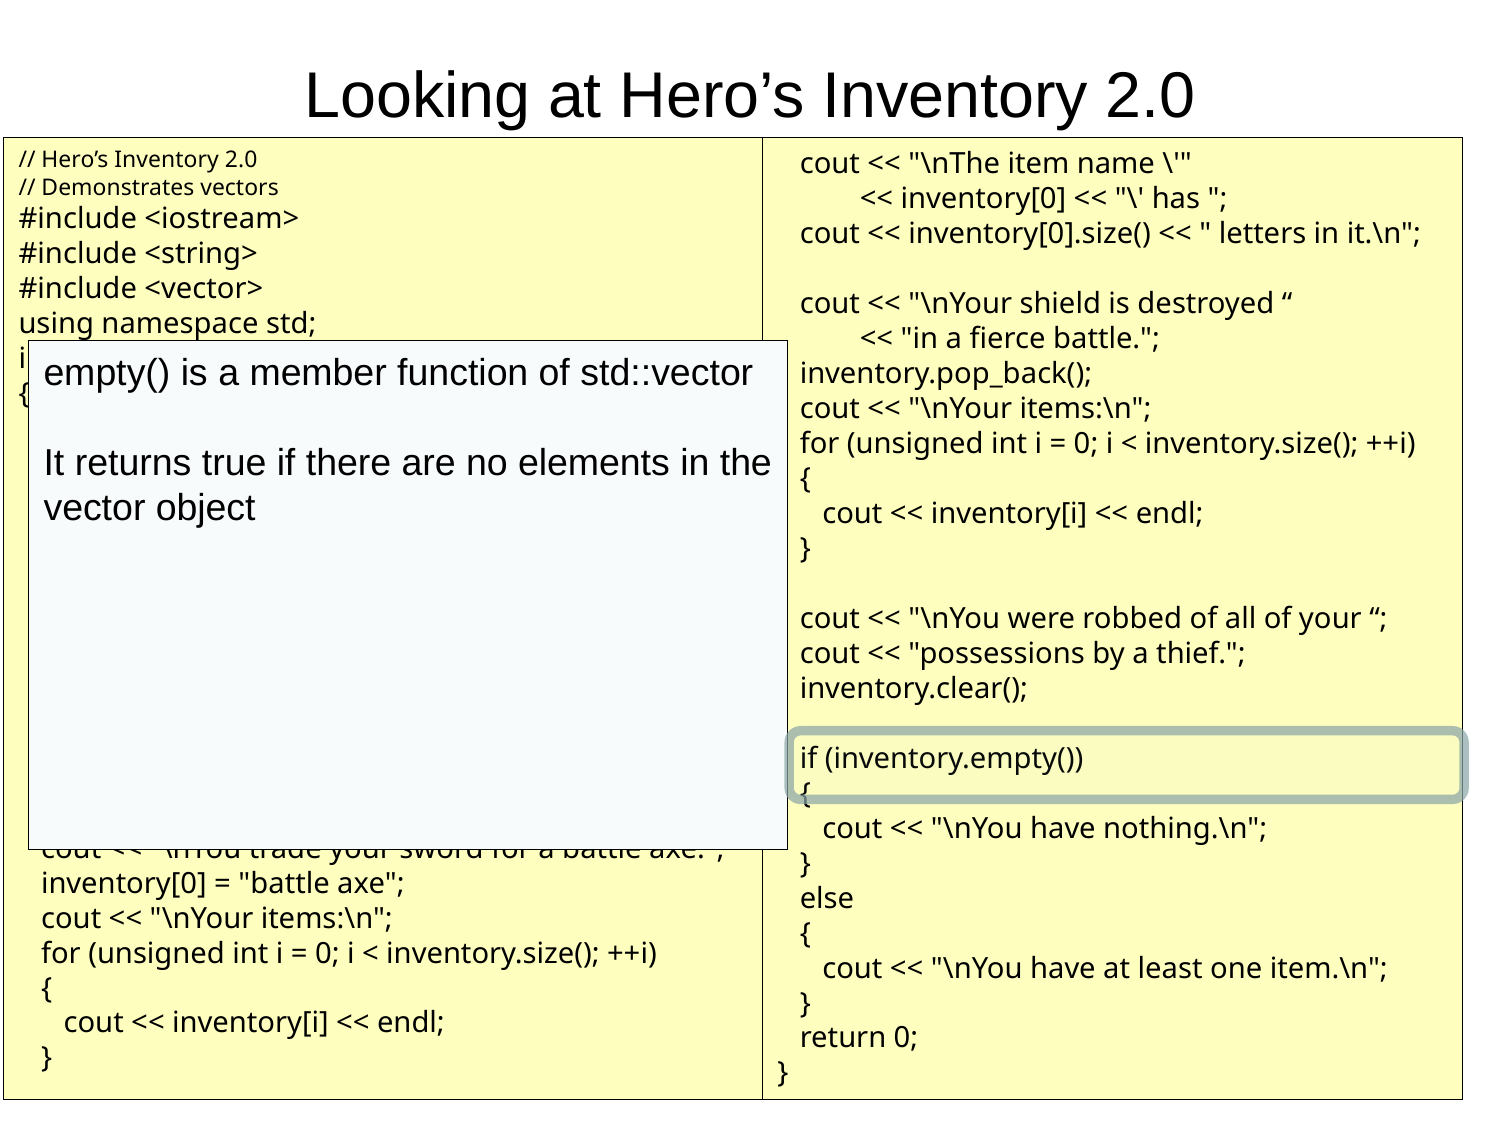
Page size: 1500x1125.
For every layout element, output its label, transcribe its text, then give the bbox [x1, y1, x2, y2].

text_box empty() is a member function of std::vector It returns true if there are no elements in the vector object [28, 340, 788, 850]
text_box cout << "\nThe item name \'" << inventory[0] << "\' has "; cout << inventory[0].size() << " letters in it.\n"; cout << "\nYour shield is destroyed “ << "in a fierce battle."; inventory.pop_back(); cout << "\nYour items:\n"; for (unsigned int i = 0; i < inventory.size(); ++i) { cout << inventory[i] << endl; } cout << "\nYou were robbed of all of your “; cout << "possessions by a thief."; inventory.clear(); if (inventory.empty()) { cout << "\nYou have nothing.\n"; } else { cout << "\nYou have at least one item.\n"; } return 0; } [762, 137, 1463, 735]
text_box // Hero’s Inventory 2.0 // Demonstrates vectors #include <iostream> #include <string> #include <vector> using namespace std; int main() { vector<string> inventory; inventory.push_back("sword"); inventory.push_back("armor"); inventory.push_back("shield"); cout << "You have " << inventory.size() << " items.\n"; cout << "\nYour items:\n"; for (unsigned int i = 0; i < inventory.size(); ++i) { cout << inventory[i] << endl; } cout << "\nYou trade your sword for a battle axe."; inventory[0] = "battle axe"; cout << "\nYour items:\n"; for (unsigned int i = 0; i < inventory.size(); ++i) { cout << inventory[i] << endl; } [3, 137, 762, 1100]
text_box [787, 728, 1467, 802]
text_box cout << "\nThe item name \'" << inventory[0] << "\' has "; cout << inventory[0].size() << " letters in it.\n"; cout << "\nYour shield is destroyed “ << "in a fierce battle."; inventory.pop_back(); cout << "\nYour items:\n"; for (unsigned int i = 0; i < inventory.size(); ++i) { cout << inventory[i] << endl; } cout << "\nYou were robbed of all of your “; cout << "possessions by a thief."; inventory.clear(); if (inventory.empty()) { cout << "\nYou have nothing.\n"; } else { cout << "\nYou have at least one item.\n"; } return 0; } [762, 795, 1463, 1100]
title Looking at Hero’s Inventory 2.0 [75, 45, 1425, 137]
